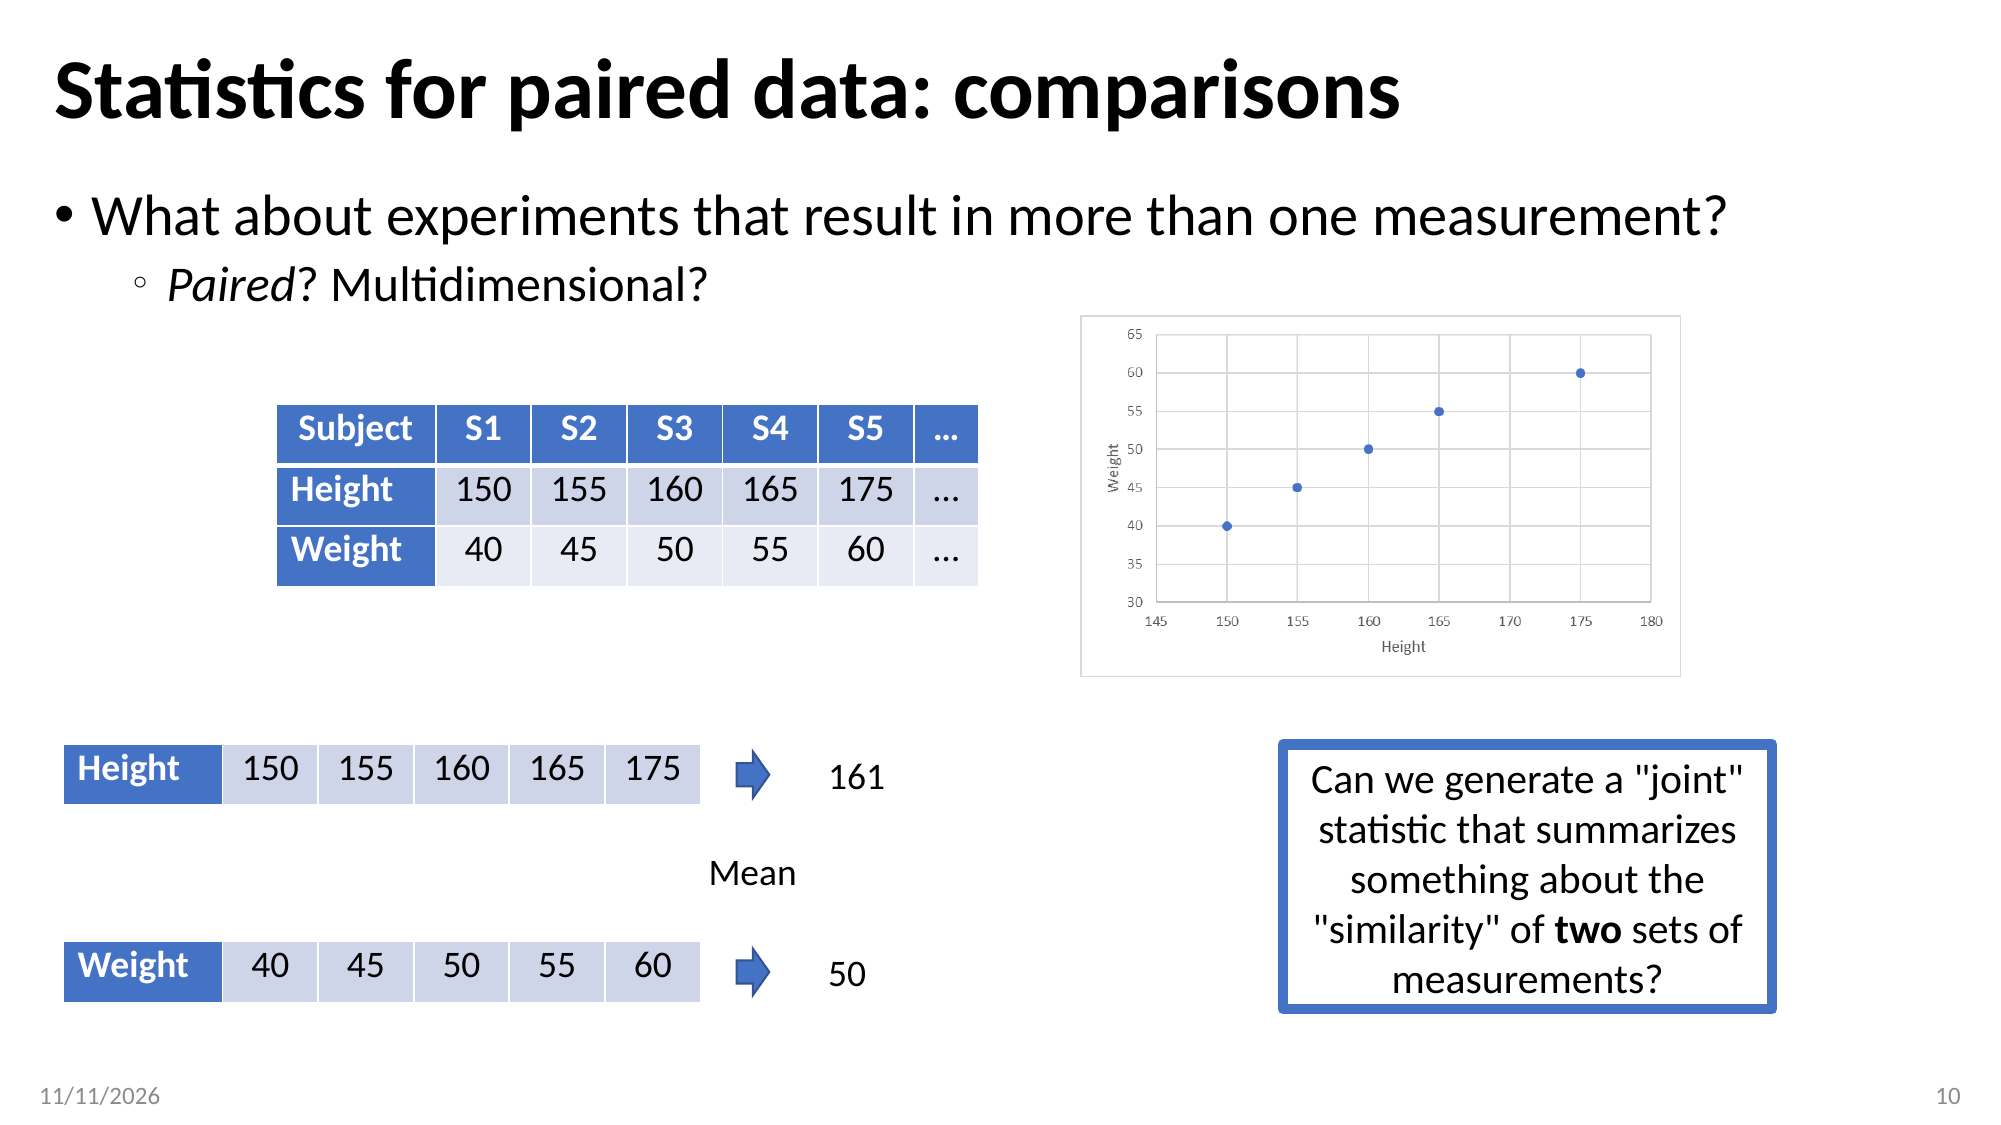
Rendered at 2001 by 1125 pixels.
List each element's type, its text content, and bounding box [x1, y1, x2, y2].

table_header S3 [628, 405, 722, 463]
table_header 150 [223, 745, 317, 804]
table_cell 60 [819, 527, 913, 586]
table_cell 55 [723, 527, 817, 586]
table_header 160 [415, 745, 508, 804]
table_cell Weight [277, 527, 435, 586]
table_cell … [915, 468, 978, 525]
table_cell 40 [437, 527, 530, 586]
text_box [735, 945, 771, 999]
table_header S4 [723, 405, 817, 463]
table_cell 155 [532, 468, 626, 525]
title Statistics for paired data: comparisons [39, 37, 1961, 145]
table_header 165 [510, 745, 604, 804]
text_box 50 [813, 941, 881, 1002]
table_cell 45 [532, 527, 626, 586]
table_header 50 [415, 942, 508, 1002]
table_header 155 [319, 745, 413, 804]
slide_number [39, 1064, 490, 1125]
text_box 161 [813, 744, 901, 805]
table_header Weight [64, 942, 222, 1002]
table_cell 50 [628, 527, 722, 586]
table_header S2 [532, 405, 626, 463]
list What about experiments that result in more than one measurement? Paired? Multidimensional? [39, 177, 1961, 1065]
table_header 45 [319, 942, 413, 1002]
table_cell … [915, 527, 978, 586]
table_header 175 [606, 745, 700, 804]
picture [1080, 315, 1681, 677]
table_header 60 [606, 942, 700, 1002]
table_cell 150 [437, 468, 530, 525]
table_cell 160 [628, 468, 722, 525]
text_box Mean [693, 840, 813, 901]
table_header 40 [223, 942, 317, 1002]
table_header Subject [277, 405, 435, 463]
table_cell 175 [819, 468, 913, 525]
table_header 55 [510, 942, 604, 1002]
table_cell 165 [723, 468, 817, 525]
text_box Can we generate a "joint" statistic that summarizes something about the "similarity" of two sets of measurements? [1282, 744, 1773, 1010]
table_header S5 [819, 405, 913, 463]
table_header Height [64, 745, 222, 804]
table_header S1 [437, 405, 530, 463]
slide_number 10 [1510, 1064, 1961, 1125]
table_header … [915, 405, 978, 463]
text_box [735, 748, 771, 802]
table_cell Height [277, 468, 435, 525]
